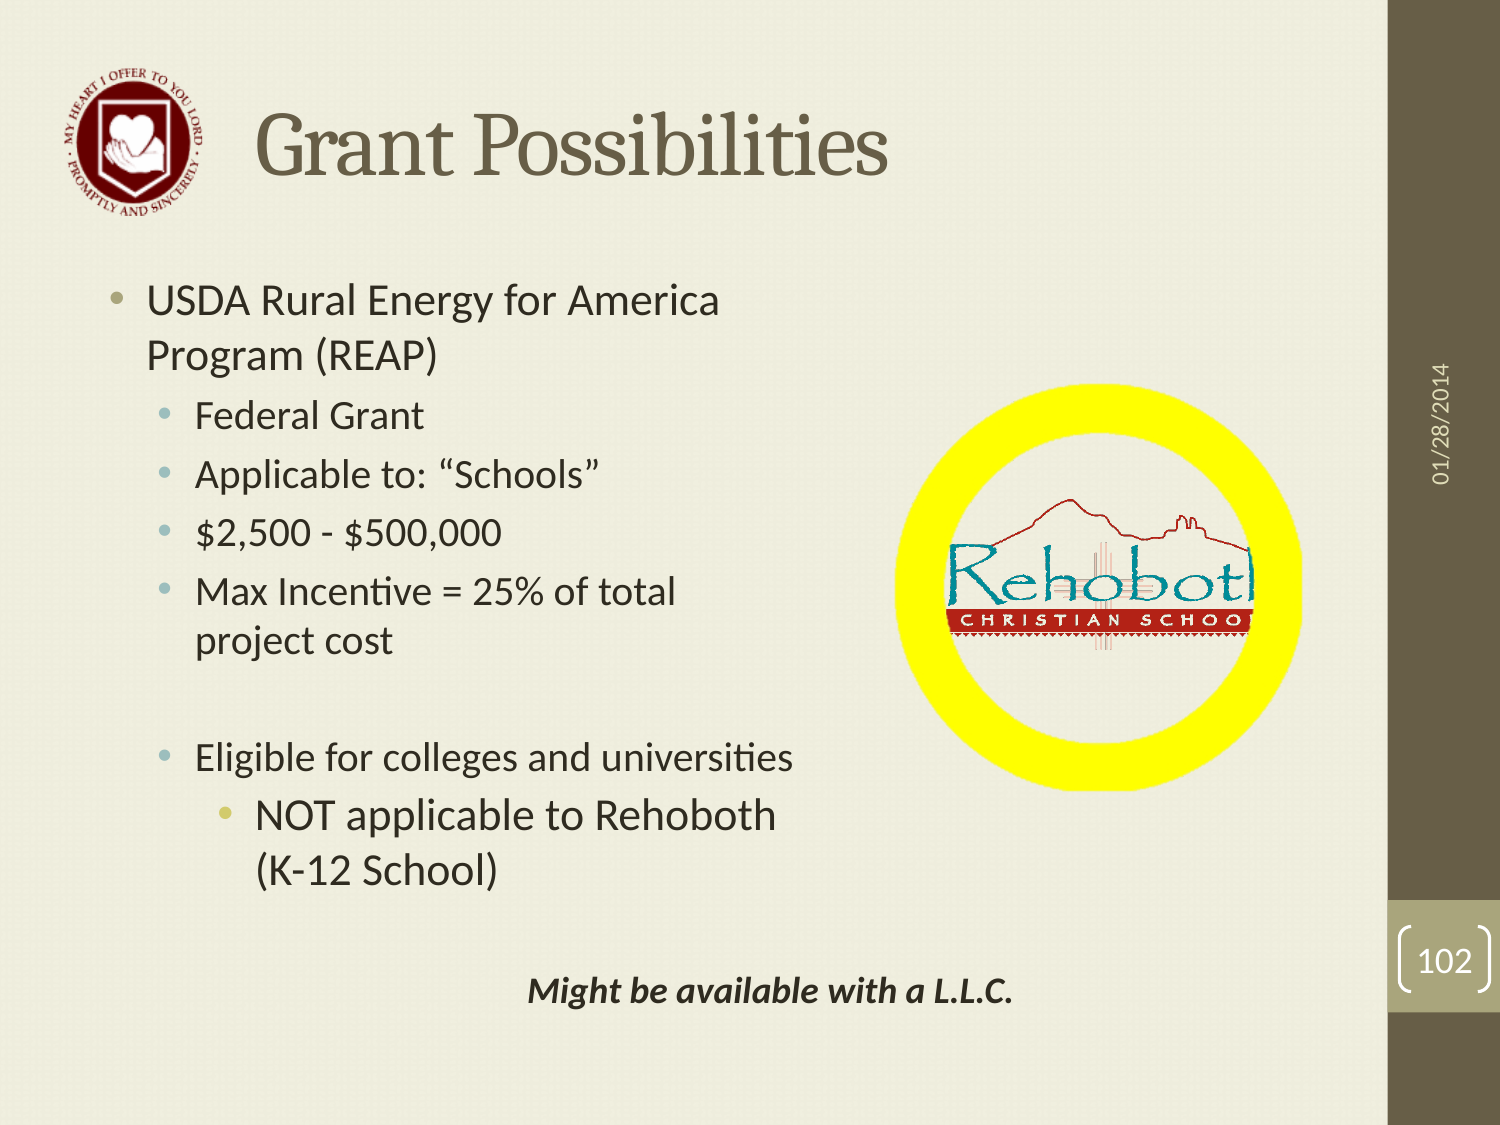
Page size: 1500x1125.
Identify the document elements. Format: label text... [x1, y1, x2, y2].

title Grant Possibilities [240, 45, 1325, 233]
text_box Might be available with a L.L.C. [512, 959, 1263, 1064]
slide_number 102 [1397, 924, 1492, 994]
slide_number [1408, 100, 1469, 501]
picture [45, 62, 214, 216]
text_box USDA Rural Energy for America Program (REAP) Federal Grant Applicable to: “Schools” $2,500 - $500,000 Max Incentive = 25% of total project cost Eligible for colleges and universities NOT applicable to Rehoboth (K-12 School) [74, 262, 813, 913]
picture [843, 332, 1354, 843]
